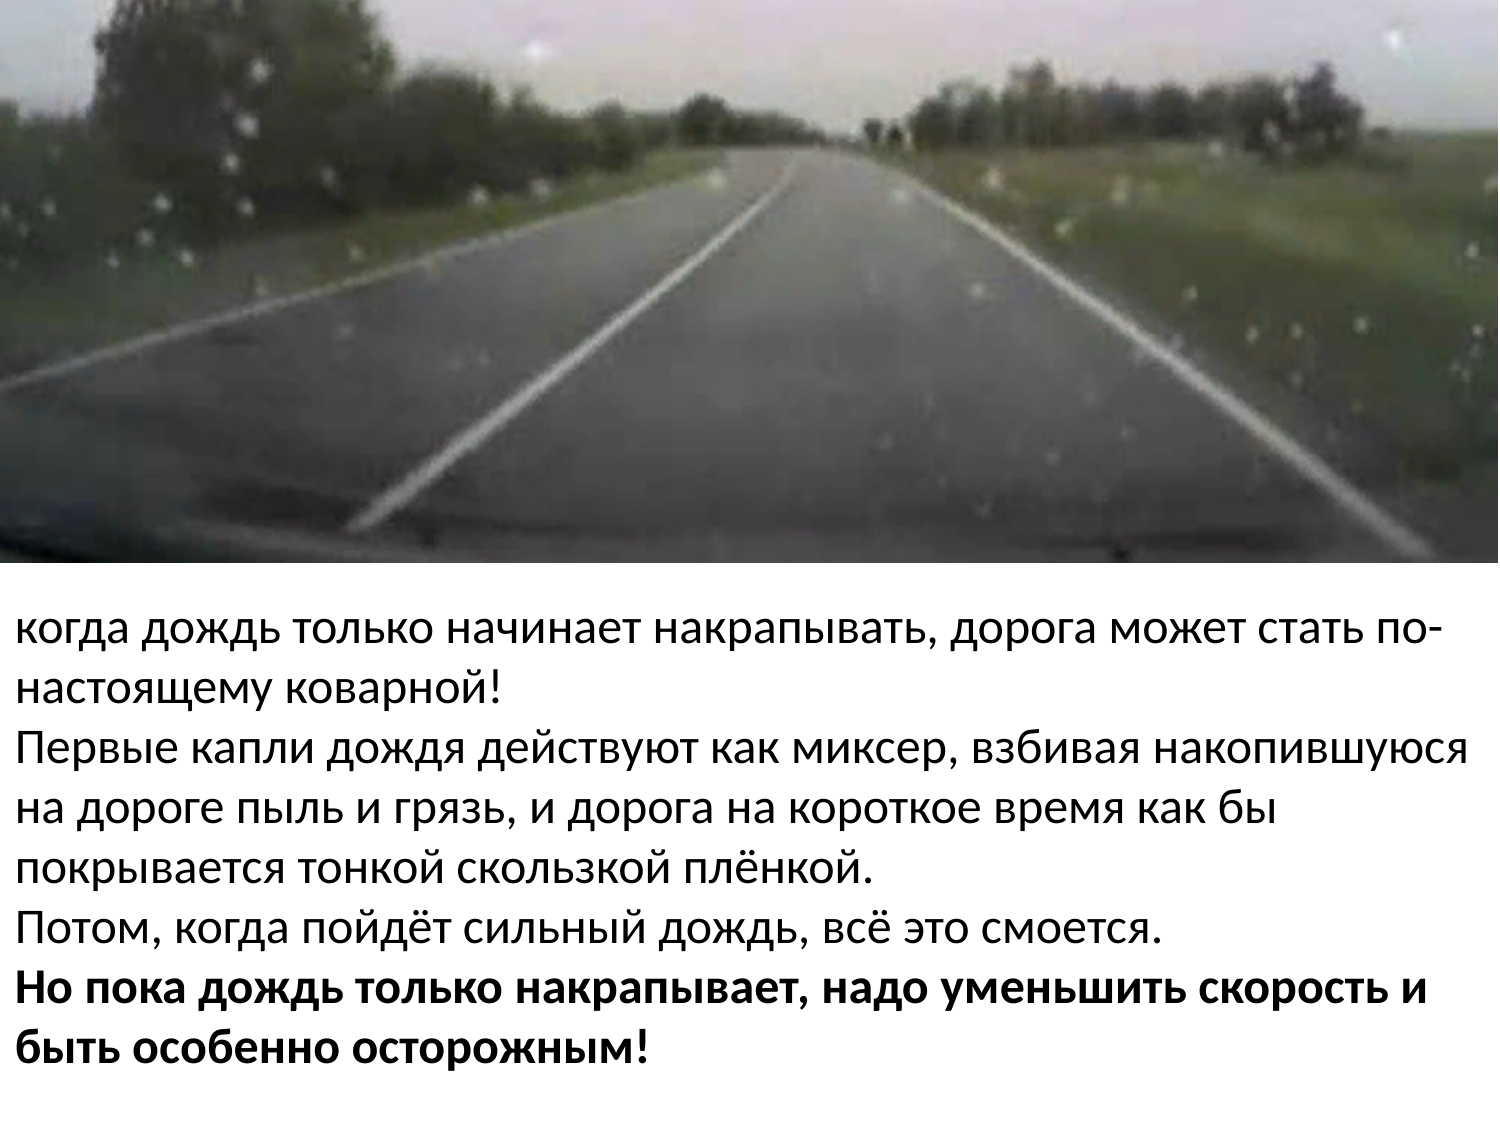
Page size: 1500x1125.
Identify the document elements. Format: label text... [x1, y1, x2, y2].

text_box когда дождь только начинает накрапывать, дорога может стать по-настоящему коварной! Первые капли дождя действуют как миксер, взбивая накопившуюся на дороге пыль и грязь, и дорога на короткое время как бы покрывается тонкой скользкой плёнкой. Потом, когда пойдёт сильный дождь, всё это смоется. Но пока дождь только накрапывает, надо уменьшить скорость и быть особенно осторожным! [0, 586, 1500, 1081]
picture [0, 0, 1499, 563]
